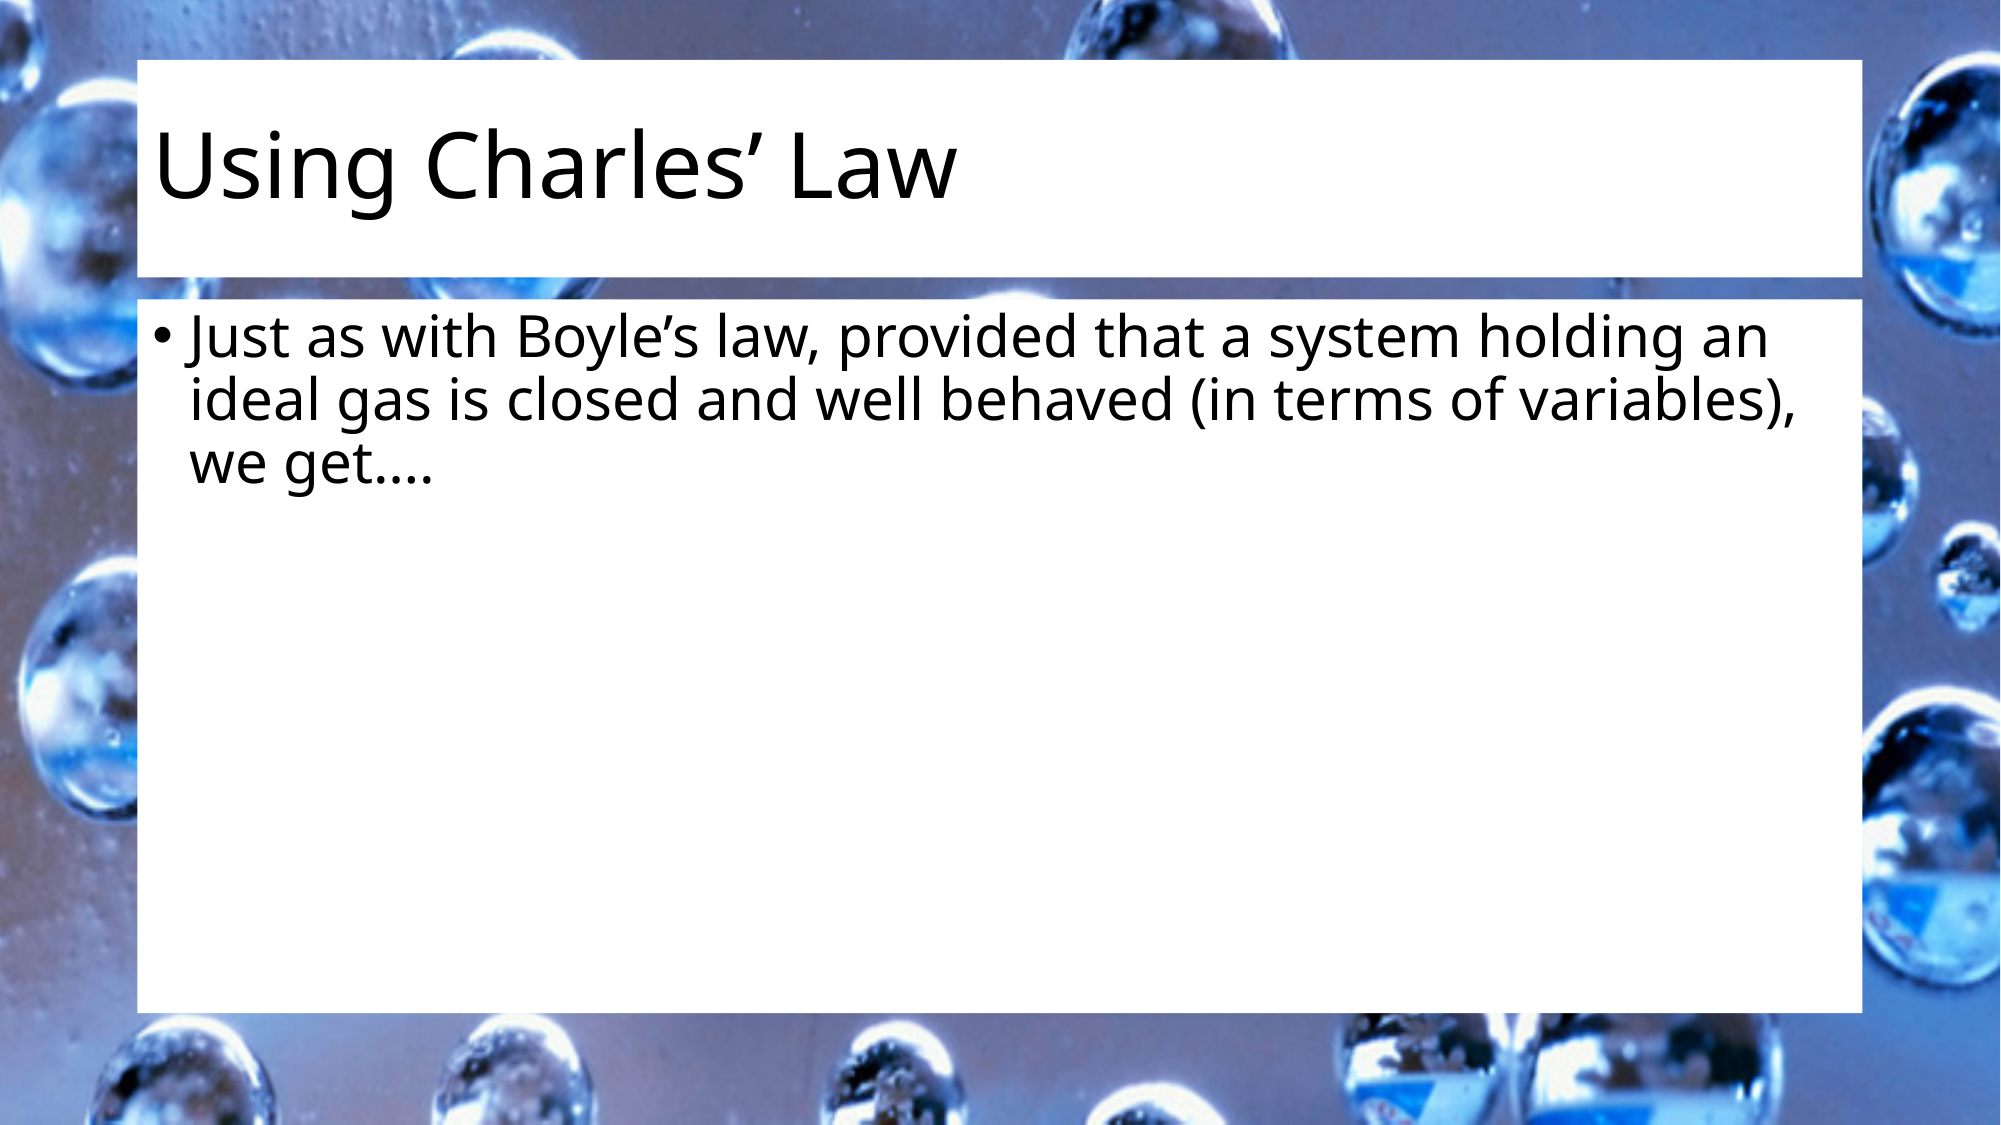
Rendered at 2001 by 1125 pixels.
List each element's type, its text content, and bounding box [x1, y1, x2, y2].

title Using Charles’ Law [137, 59, 1863, 278]
picture [0, 0, 2001, 1125]
